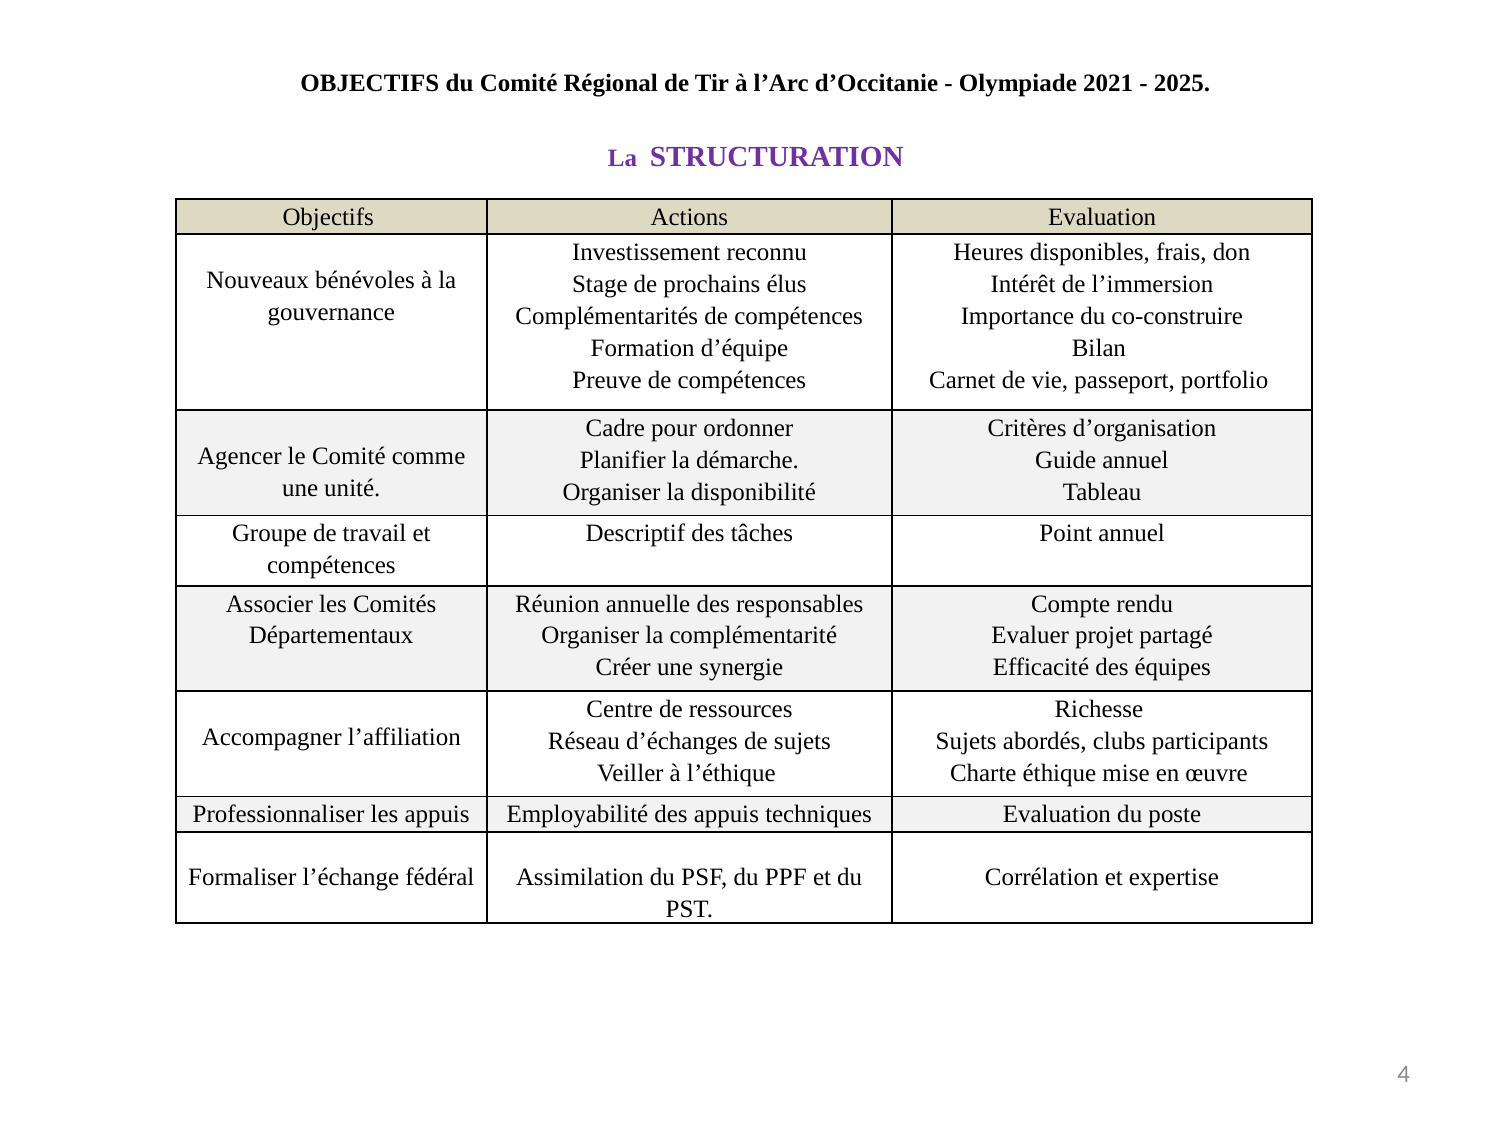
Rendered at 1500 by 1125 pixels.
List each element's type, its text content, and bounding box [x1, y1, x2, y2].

table_cell Accompagner l’affiliation [177, 692, 486, 796]
table_cell Associer les Comités Départementaux [177, 587, 486, 690]
table_cell Point annuel [893, 516, 1311, 585]
table_cell Formaliser l’échange fédéral [177, 833, 486, 922]
table_cell Richesse Sujets abordés, clubs participants Charte éthique mise en œuvre [893, 692, 1311, 796]
list OBJECTIFS du Comité Régional de Tir à l’Arc d’Occitanie - Olympiade 2021 - 2025. La STRUCTURATION [58, 58, 1454, 1032]
table_cell Heures disponibles, frais, don Intérêt de l’immersion Importance du co-construire Bilan Carnet de vie, passeport, portfolio [893, 235, 1311, 409]
table_header Actions [488, 200, 891, 233]
table_cell Compte rendu Evaluer projet partagé Efficacité des équipes [893, 587, 1311, 690]
table_cell Groupe de travail et compétences [177, 516, 486, 585]
table_cell Investissement reconnu Stage de prochains élus Complémentarités de compétences Formation d’équipe Preuve de compétences [488, 235, 891, 409]
slide_number 4 [1074, 1042, 1425, 1103]
table_cell Nouveaux bénévoles à la gouvernance [177, 235, 486, 409]
table_cell Critères d’organisation Guide annuel Tableau [893, 411, 1311, 515]
table_cell Employabilité des appuis techniques [488, 797, 891, 831]
table_cell Corrélation et expertise [893, 833, 1311, 922]
table_header Objectifs [177, 200, 486, 233]
table_cell Professionnaliser les appuis [177, 797, 486, 831]
table_cell Réunion annuelle des responsables Organiser la complémentarité Créer une synergie [488, 587, 891, 690]
table_cell Agencer le Comité comme une unité. [177, 411, 486, 515]
table_cell Centre de ressources Réseau d’échanges de sujets Veiller à l’éthique [488, 692, 891, 796]
table_header Evaluation [893, 200, 1311, 233]
table_cell Assimilation du PSF, du PPF et du PST. [488, 833, 891, 922]
table_cell Evaluation du poste [893, 797, 1311, 831]
table_cell Cadre pour ordonner Planifier la démarche. Organiser la disponibilité [488, 411, 891, 515]
table_cell Descriptif des tâches [488, 516, 891, 585]
